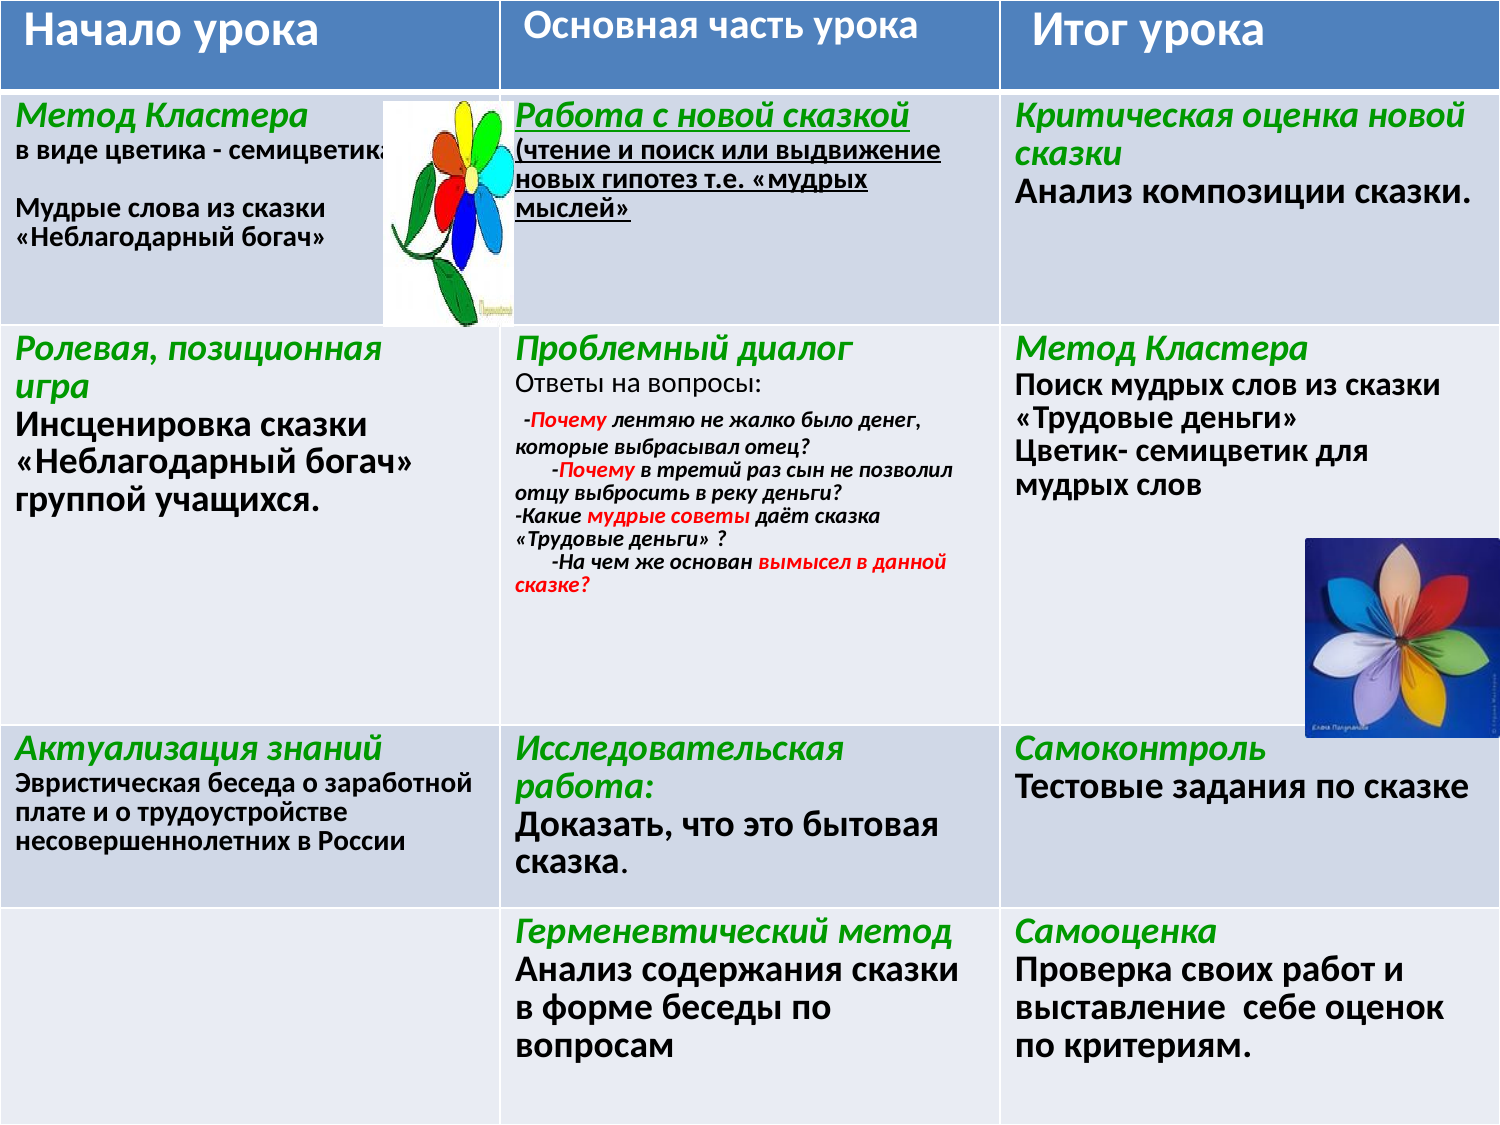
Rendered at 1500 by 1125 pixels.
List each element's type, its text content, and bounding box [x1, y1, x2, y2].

table_cell [1, 909, 499, 1124]
table_cell Исследовательская работа: Доказать, что это бытовая сказка. [501, 726, 999, 907]
table_cell Проблемный диалог Ответы на вопросы: -Почему лентяю не жалко было денег, которые выбрасывал отец? -Почему в третий раз сын не позволил отцу выбросить в реку деньги? -Какие мудрые советы даёт сказка «Трудовые деньги» ? -На чем же основан вымысел в данной сказке? [501, 326, 999, 724]
picture [1304, 538, 1500, 739]
table_header Начало урока [1, 1, 499, 89]
table_cell Критическая оценка новой сказки Анализ композиции сказки. [1001, 95, 1499, 324]
table_cell Метод Кластера в виде цветика - семицветика Мудрые слова из сказки «Неблагодарный богач» [1, 95, 499, 324]
table_cell Самоконтроль Тестовые задания по сказке [1001, 726, 1499, 907]
table_cell Самооценка Проверка своих работ и выставление себе оценок по критериям. [1001, 909, 1499, 1124]
table_cell Работа с новой сказкой (чтение и поиск или выдвижение новых гипотез т.е. «мудрых мыслей» [501, 95, 999, 324]
table_header Основная часть урока [501, 1, 999, 89]
table_header Итог урока [1001, 1, 1499, 89]
table_cell Герменевтический метод Анализ содержания сказки в форме беседы по вопросам [501, 909, 999, 1124]
table_cell Метод Кластера Поиск мудрых слов из сказки «Трудовые деньги» Цветик- семицветик для мудрых слов [1001, 326, 1499, 724]
table_cell Актуализация знаний Эвристическая беседа о заработной плате и о трудоустройстве несовершеннолетних в России [1, 726, 499, 907]
table_cell Ролевая, позиционная игра Инсценировка сказки «Неблагодарный богач» группой учащихся. [1, 326, 499, 724]
picture [383, 101, 514, 327]
